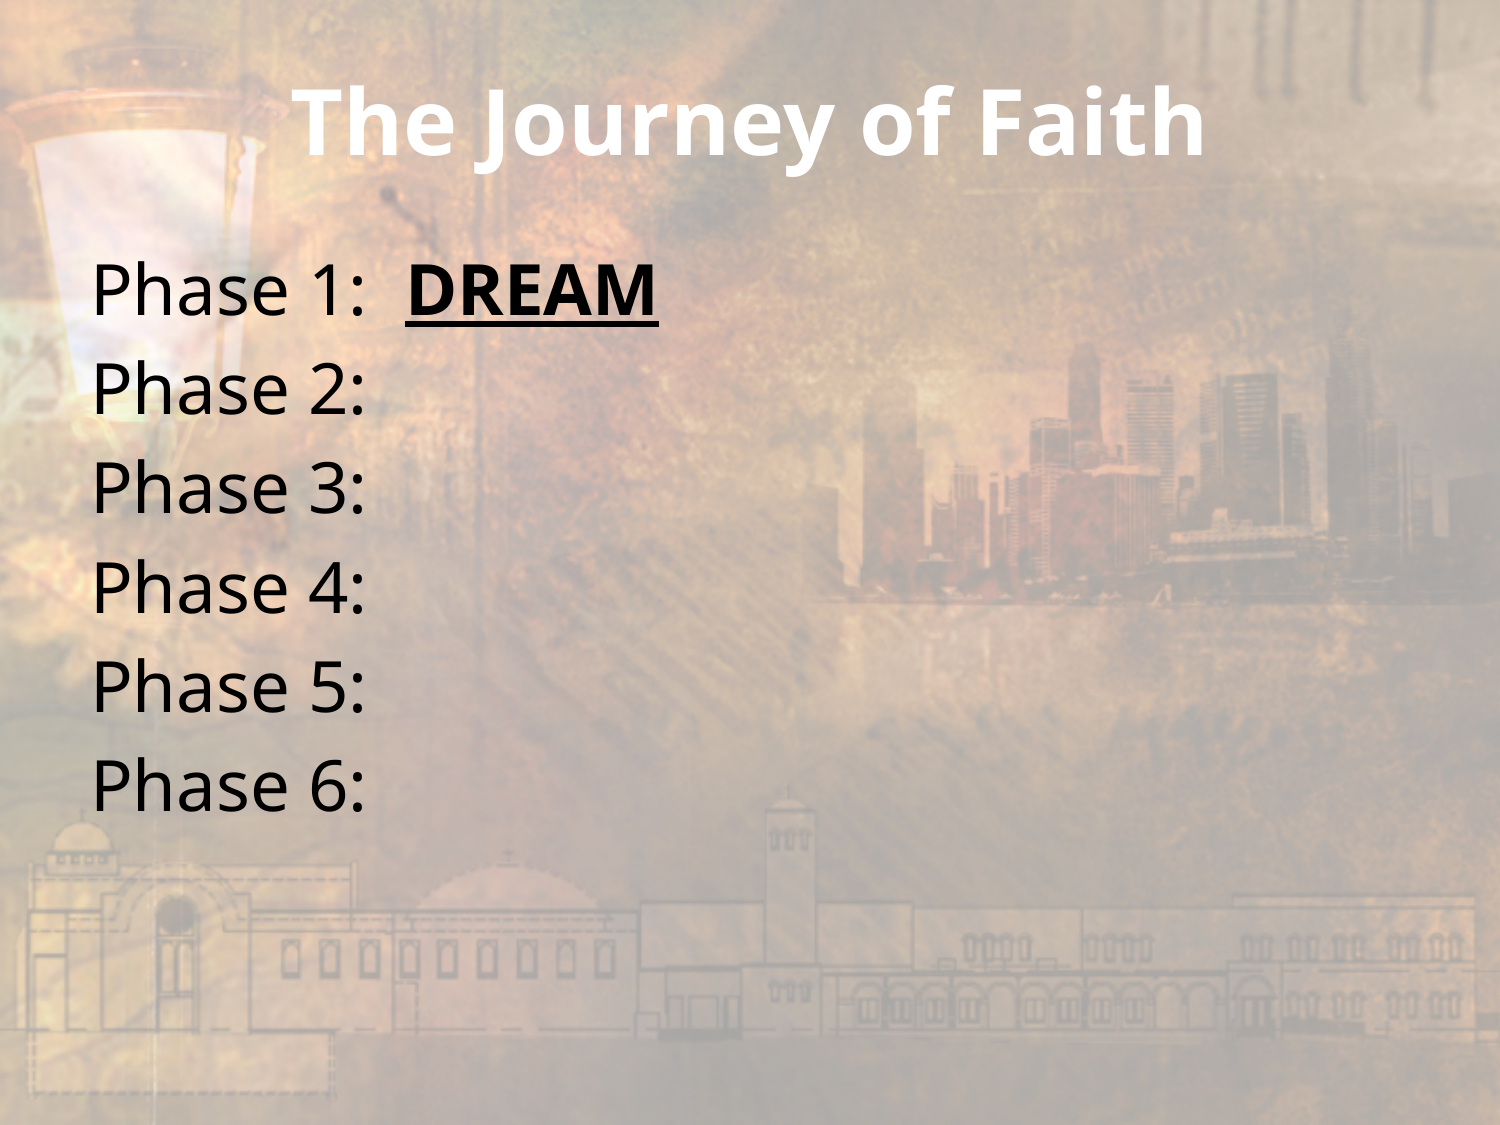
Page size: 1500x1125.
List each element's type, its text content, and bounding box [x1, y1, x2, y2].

picture [0, 0, 1500, 1125]
list Phase 1: DREAM Phase 2: Phase 3: Phase 4: Phase 5: Phase 6: [74, 237, 1426, 1088]
title The Journey of Faith [74, 24, 1426, 213]
